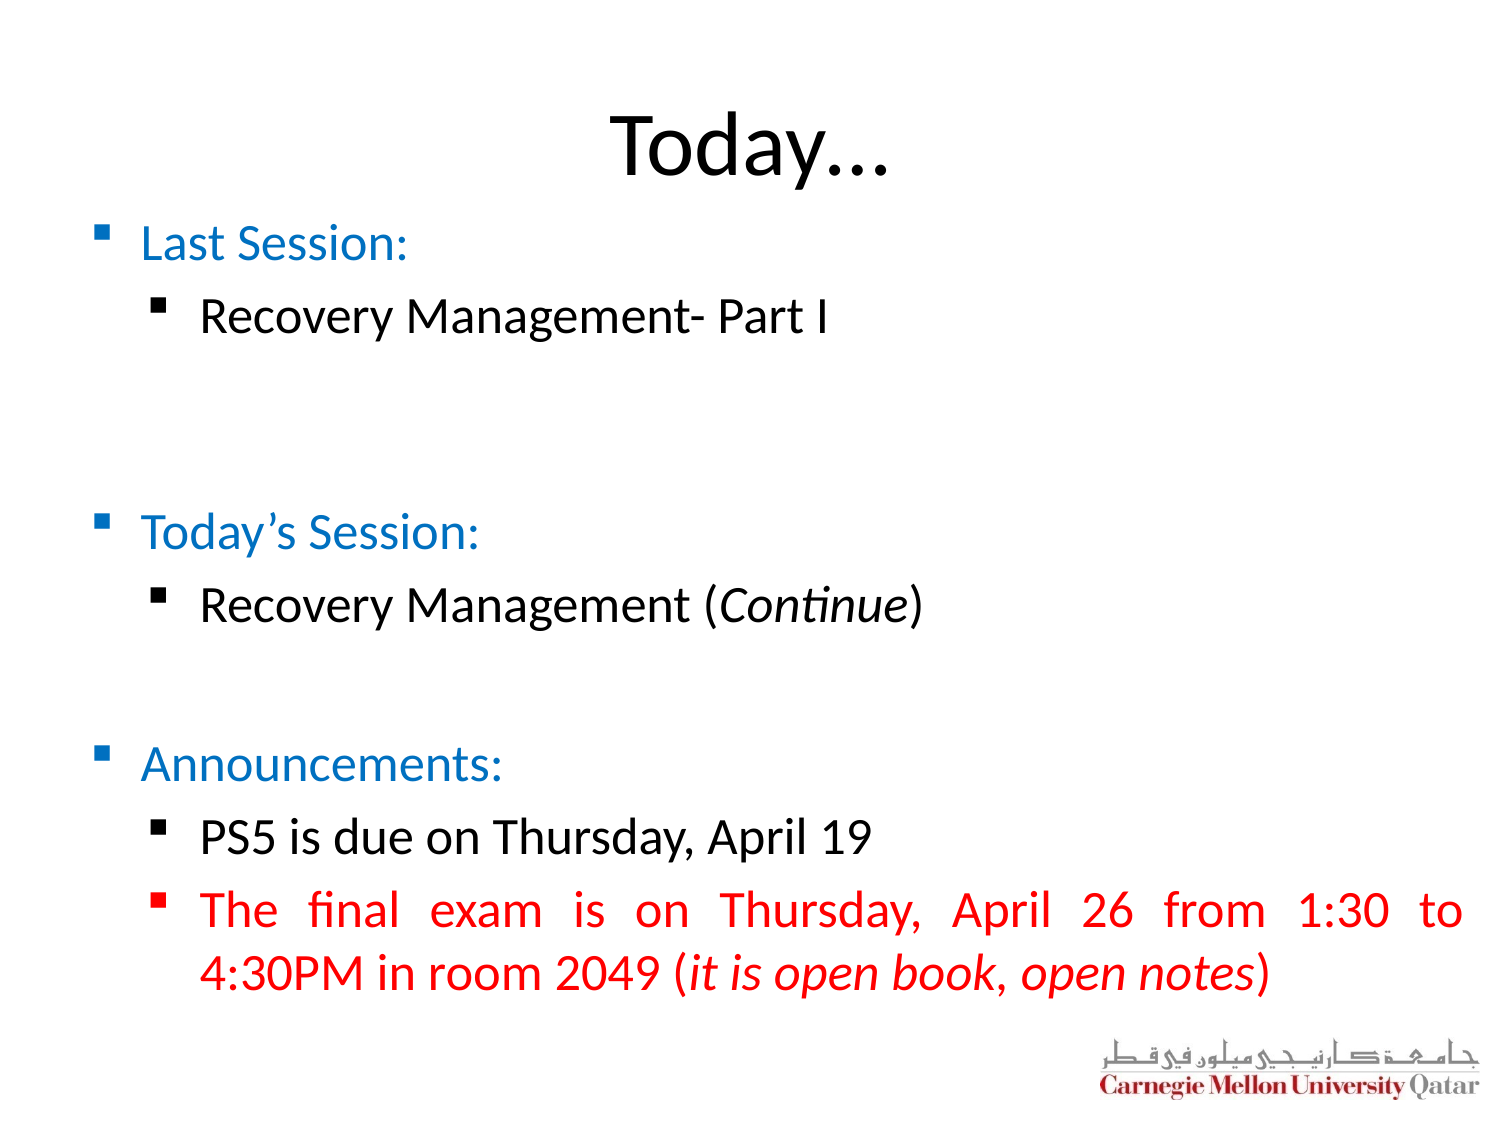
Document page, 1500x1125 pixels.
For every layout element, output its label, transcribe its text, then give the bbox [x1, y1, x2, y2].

picture [1099, 1037, 1480, 1101]
title Today… [75, 45, 1425, 200]
list Last Session: Recovery Management- Part I Today’s Session: Recovery Management (Continue) Announcements: PS5 is due on Thursday, April 19 The final exam is on Thursday, April 26 from 1:30 to 4:30PM in room 2049 (it is open book, open notes) [75, 200, 1480, 1013]
